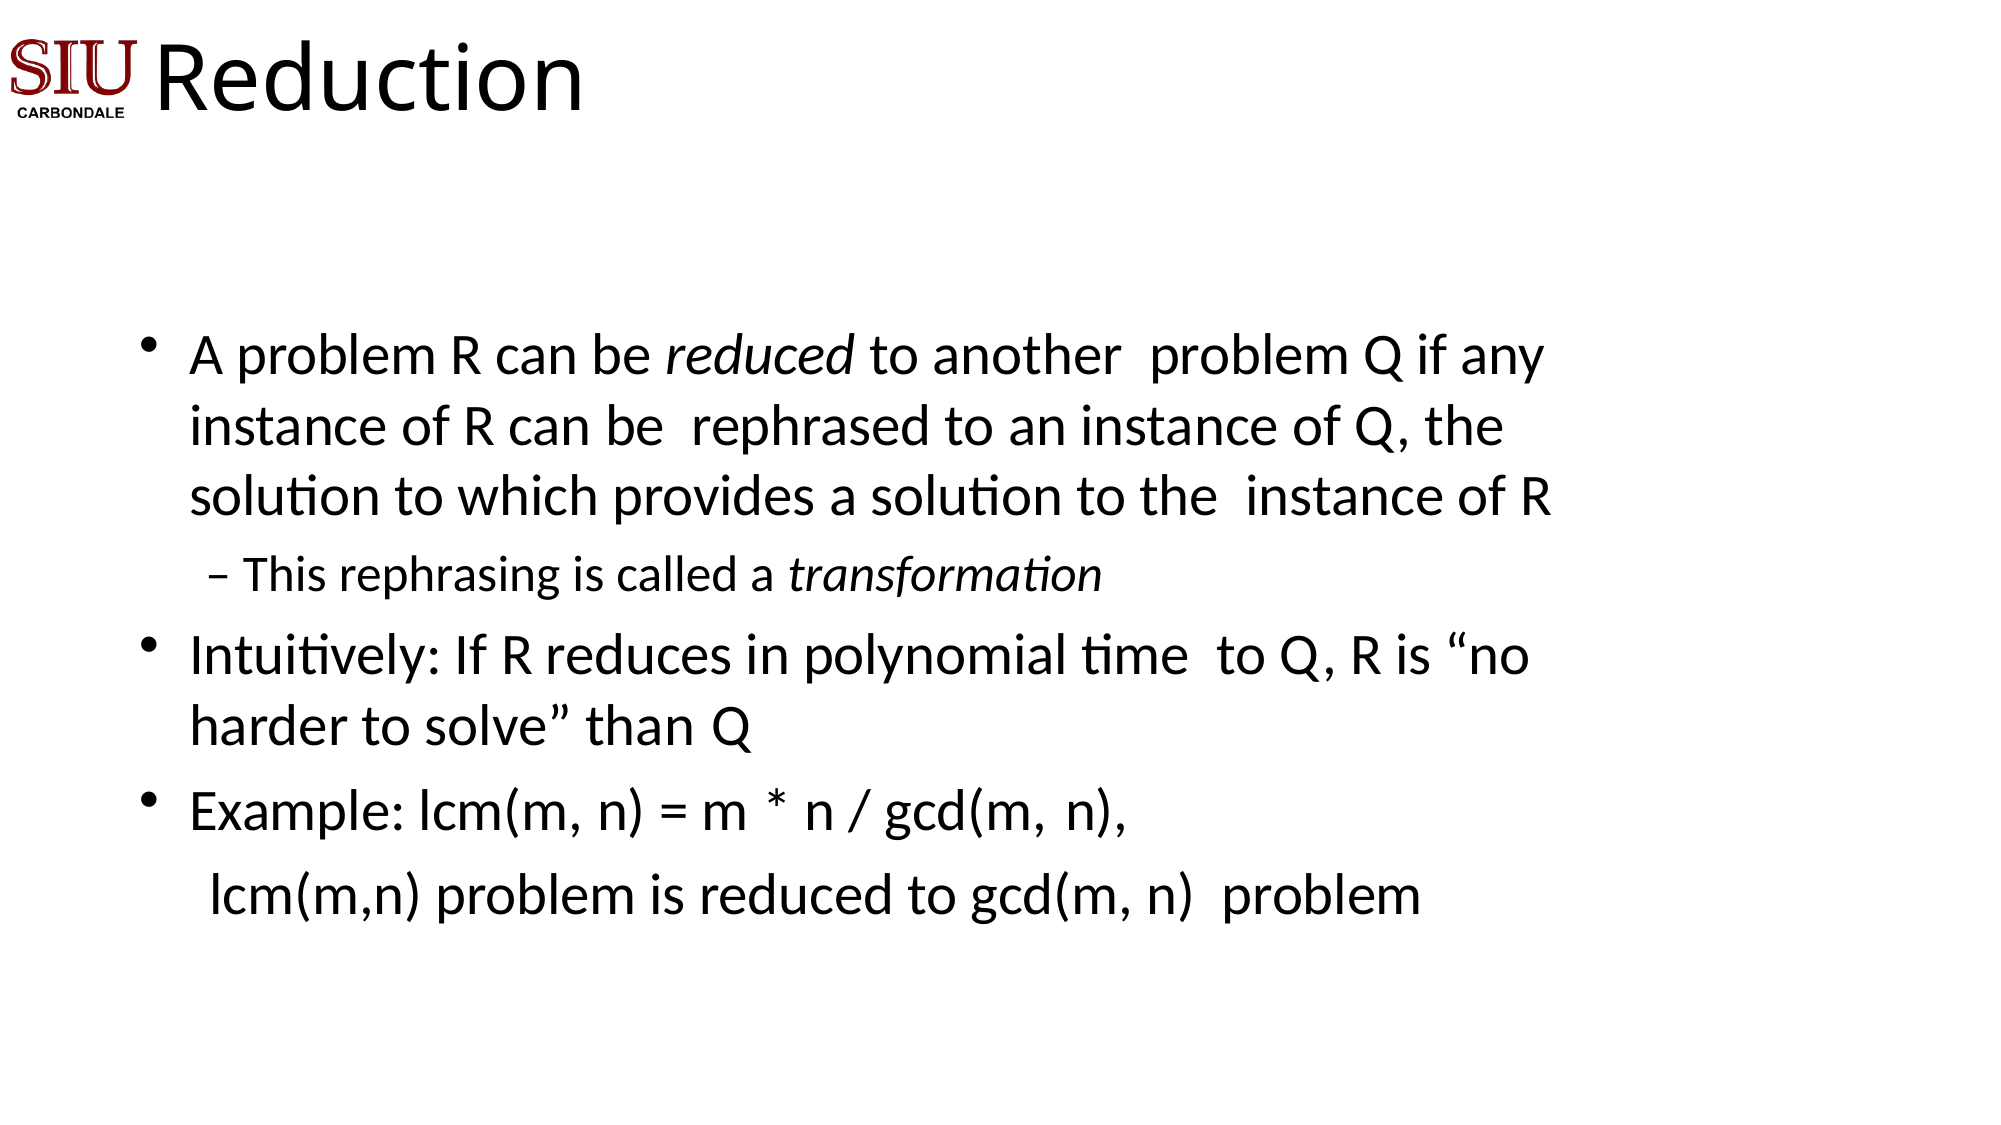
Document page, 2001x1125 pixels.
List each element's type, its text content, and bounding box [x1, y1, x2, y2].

picture [11, 39, 137, 118]
title Reduction [137, 0, 1863, 161]
text_box A problem R can be reduced to another problem Q if any instance of R can be rephrased to an instance of Q, the solution to which provides a solution to the instance of R – This rephrasing is called a transformation Intuitively: If R reduces in polynomial time to Q, R is “no harder to solve” than Q Example: lcm(m, n) = m * n / gcd(m, n), lcm(m,n) problem is reduced to gcd(m, n) problem [137, 314, 1607, 927]
